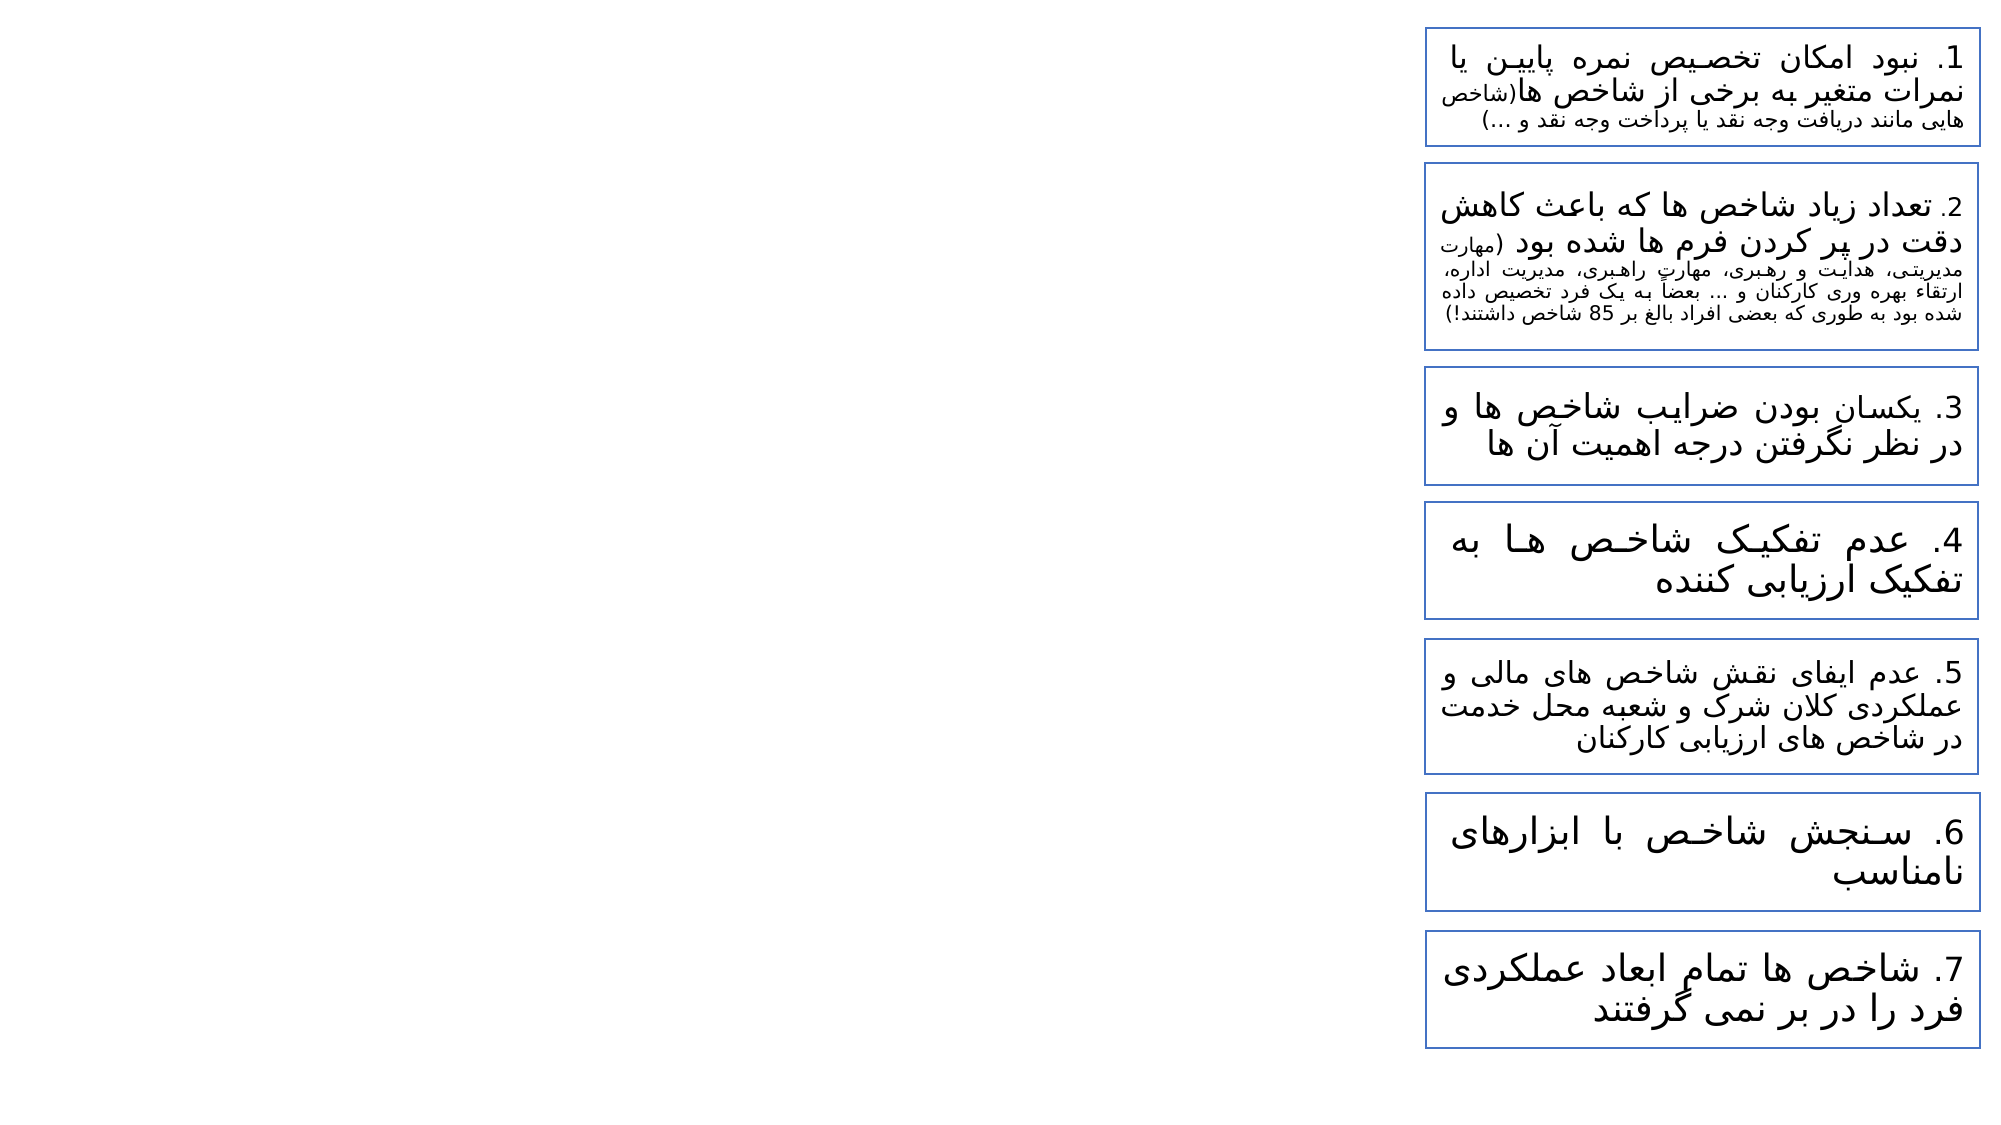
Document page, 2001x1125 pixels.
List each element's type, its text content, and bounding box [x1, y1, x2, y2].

text_box 7. شاخص ها تمام ابعاد عملکردی فرد را در بر نمی گرفتند [1425, 930, 1981, 1049]
text_box 2. تعداد زیاد شاخص ها که باعث کاهش دقت در پر کردن فرم ها شده بود (مهارت مدیریتی، هدایت و رهبری، مهارت راهبری، مدیریت اداره، ارتقاء بهره وری کارکنان و ... بعضاً به یک فرد تخصیص داده شده بود به طوری که بعضی افراد بالغ بر 85 شاخص داشتند!) [1424, 162, 1979, 351]
text_box 5. عدم ایفای نقش شاخص های مالی و عملکردی کلان شرک و شعبه محل خدمت در شاخص های ارزیابی کارکنان [1424, 638, 1979, 775]
title 1. نبود امکان تخصیص نمره پایین یا نمرات متغیر به برخی از شاخص ها(شاخص هایی مانند دریافت وجه نقد یا پرداخت وجه نقد و ...) [1425, 27, 1981, 147]
text_box 4. عدم تفکیک شاخص ها به تفکیک ارزیابی کننده [1424, 501, 1979, 620]
text_box 6. سنجش شاخص با ابزارهای نامناسب [1425, 792, 1981, 912]
text_box 3. یکسان بودن ضرایب شاخص ها و در نظر نگرفتن درجه اهمیت آن ها [1424, 366, 1979, 486]
